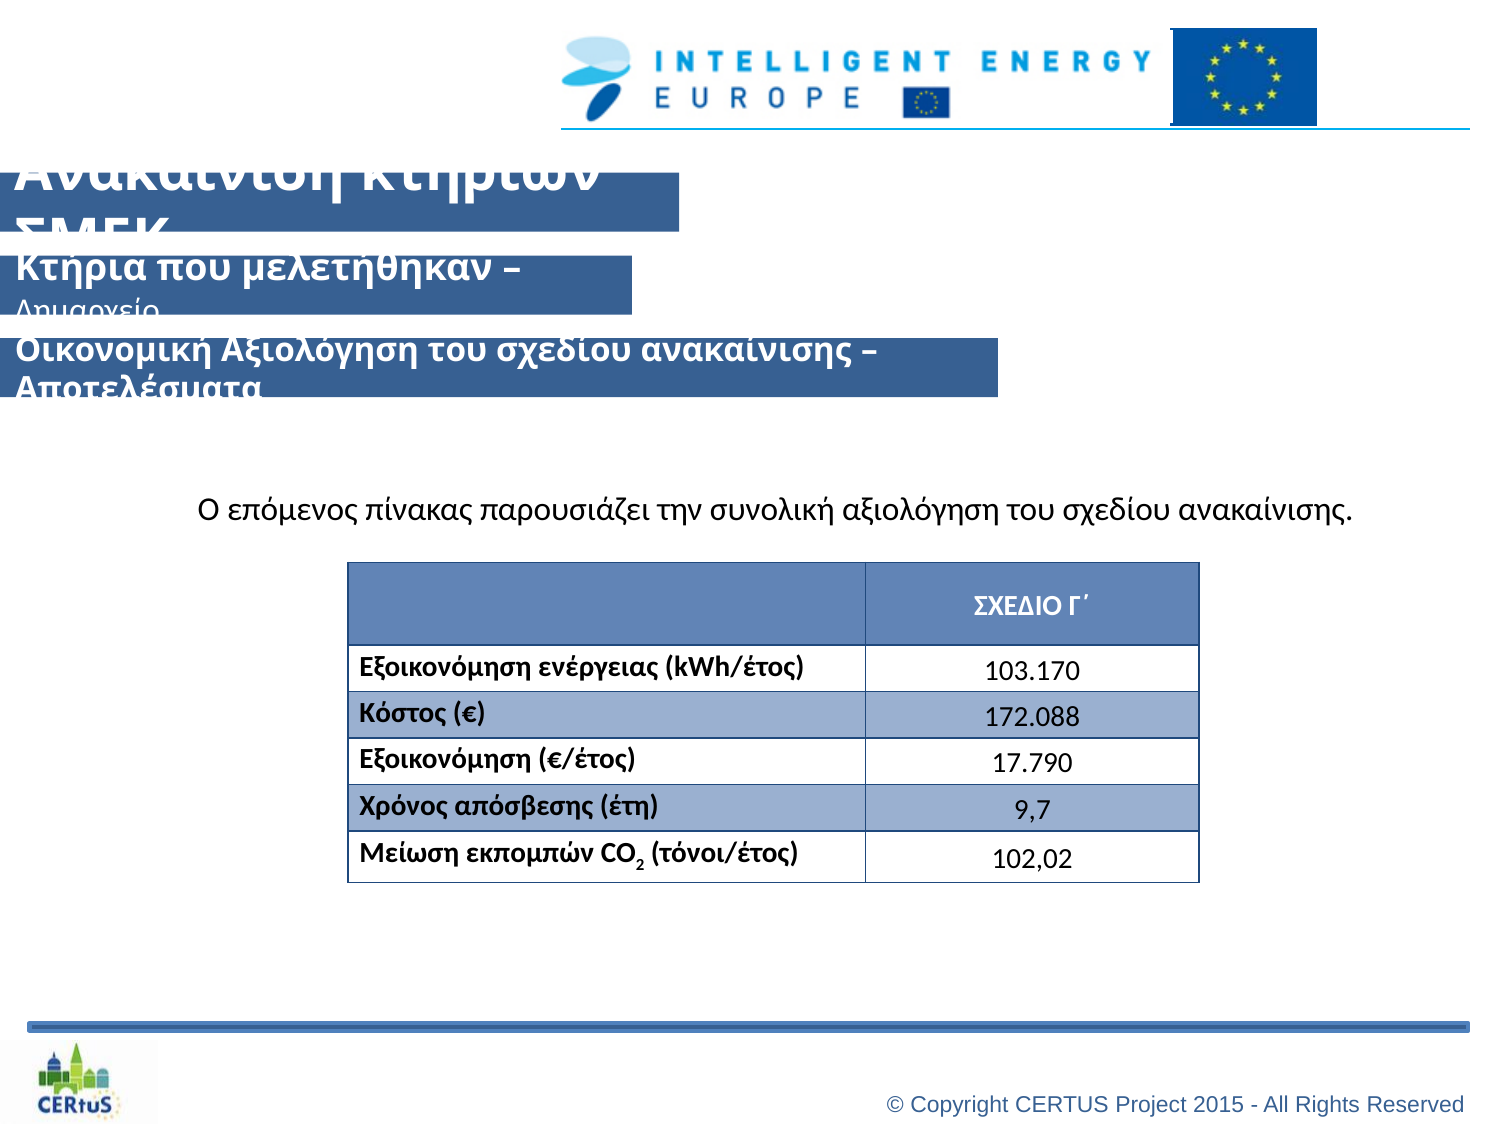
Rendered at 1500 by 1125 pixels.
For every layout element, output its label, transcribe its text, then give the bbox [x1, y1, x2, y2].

table_cell 103.170 [866, 646, 1198, 691]
table_cell 17.790 [866, 739, 1198, 784]
table_header [349, 563, 865, 644]
text_box © Copyright CERTUS Project 2015 - All Rights Reserved [844, 1082, 1480, 1125]
table_cell 9,7 [866, 785, 1198, 830]
table_cell Κόστος (€) [349, 692, 865, 737]
table_cell Εξοικονόμηση ενέργειας (kWh/έτος) [349, 646, 865, 691]
text_box Ο επόμενος πίνακας παρουσιάζει την συνολική αξιολόγηση του σχεδίου ανακαίνισης. [183, 479, 1411, 535]
table_cell Μείωση εκπομπών CO2 (τόνοι/έτος) [349, 832, 865, 882]
table_cell Χρόνος απόσβεσης (έτη) [349, 785, 865, 830]
table_header ΣΧΕΔΙΟ Γ΄ [866, 563, 1198, 644]
picture [560, 28, 1318, 126]
table_cell Εξοικονόμηση (€/έτος) [349, 739, 865, 784]
text_box Οικονομική Αξιολόγηση του σχεδίου ανακαίνισης – Αποτελέσματα [0, 336, 1000, 399]
text_box [27, 1021, 1470, 1033]
table_cell 102,02 [866, 832, 1198, 882]
picture [0, 1040, 159, 1124]
text_box Κτήρια που μελετήθηκαν – Δημαρχείο [0, 253, 634, 317]
table_cell 172.088 [866, 692, 1198, 737]
text_box Ανακαίνιση κτηρίων ΣΜΕΚ [0, 171, 681, 234]
